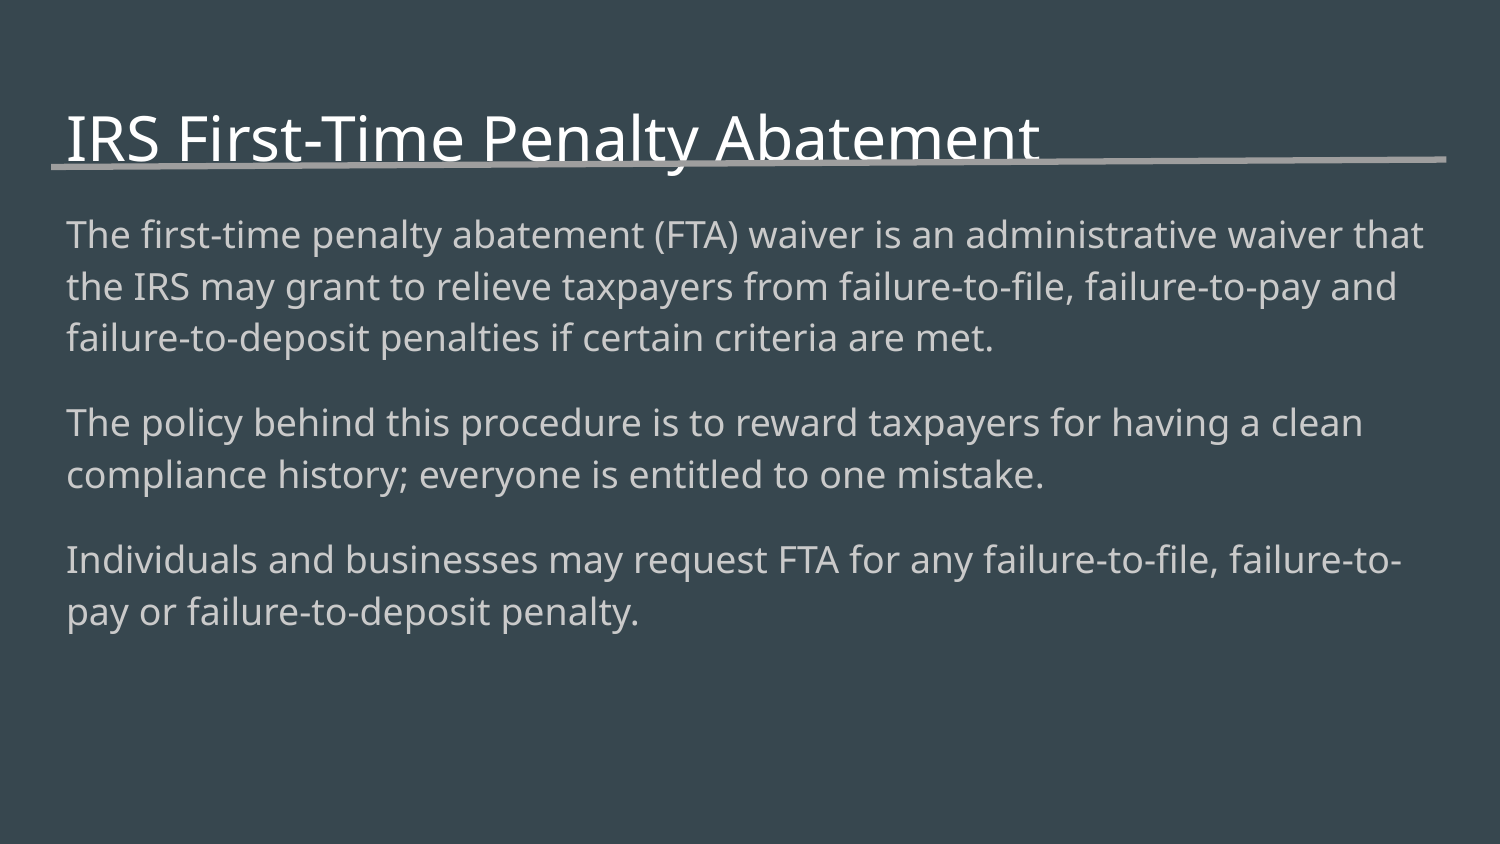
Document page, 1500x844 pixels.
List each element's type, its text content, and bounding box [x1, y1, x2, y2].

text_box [50, 159, 1447, 168]
list The first-time penalty abatement (FTA) waiver is an administrative waiver that the IRS may grant to relieve taxpayers from failure-to-file, failure-to-pay and failure-to-deposit penalties if certain criteria are met. The policy behind this procedure is to reward taxpayers for having a clean compliance history; everyone is entitled to one mistake. Individuals and businesses may request FTA for any failure-to-file, failure-to-pay or failure-to-deposit penalty. [51, 189, 1449, 750]
title IRS First-Time Penalty Abatement [51, 72, 1449, 159]
